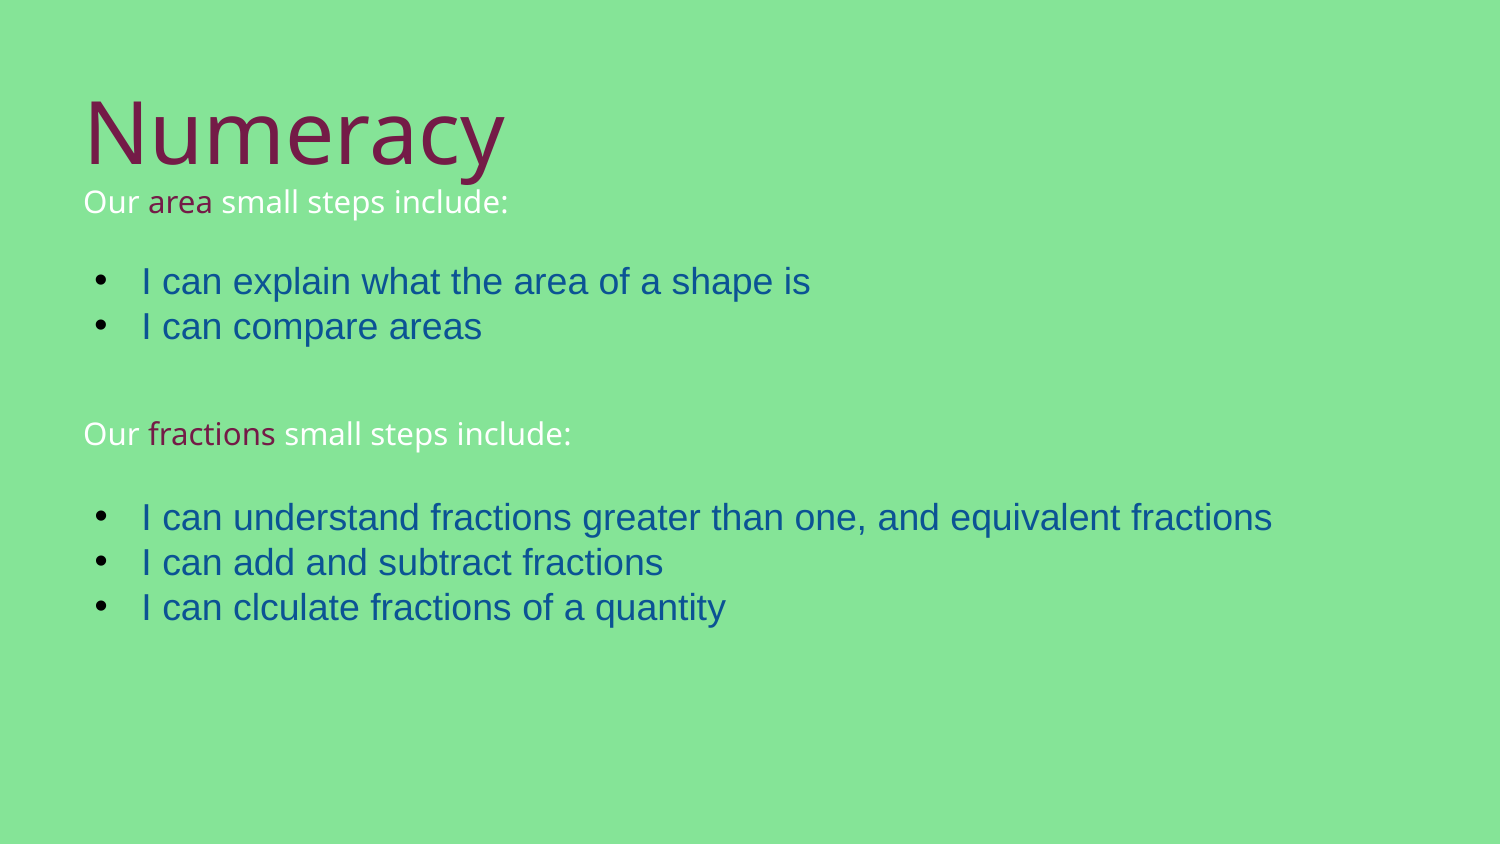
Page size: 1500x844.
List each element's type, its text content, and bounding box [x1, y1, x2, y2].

title Numeracy Our area small steps include: [68, 95, 1417, 262]
text_box Our fractions small steps include: [68, 379, 1417, 546]
text_box I can explain what the area of a shape is I can compare areas [79, 249, 1405, 355]
text_box I can understand fractions greater than one, and equivalent fractions I can add and subtract fractions I can clculate fractions of a quantity [79, 485, 1406, 636]
